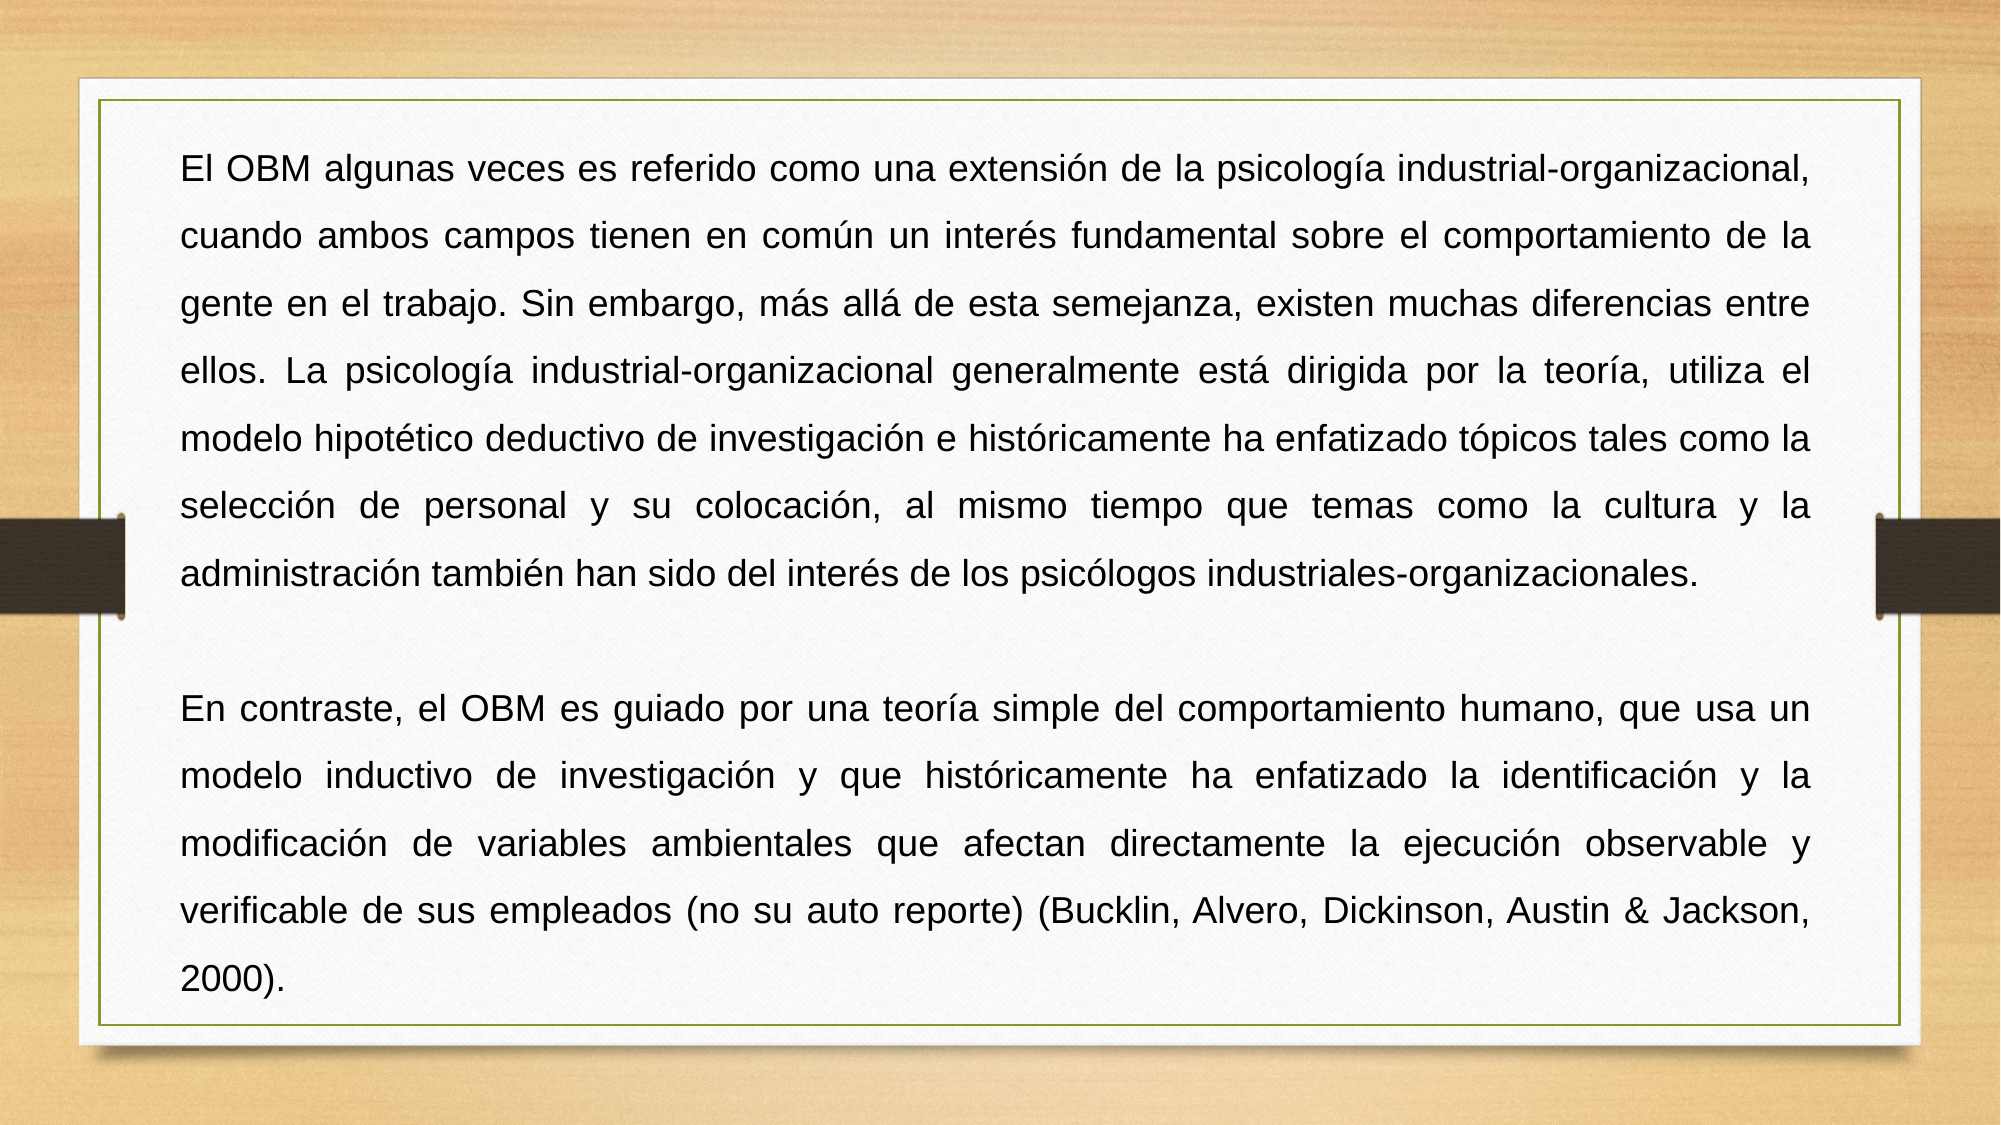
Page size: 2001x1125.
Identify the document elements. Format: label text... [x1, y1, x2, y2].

text_box El OBM algunas veces es referido como una extensión de la psicología industrial-organizacional, cuando ambos campos tienen en común un interés fundamental sobre el comportamiento de la gente en el trabajo. Sin embargo, más allá de esta semejanza, existen muchas diferencias entre ellos. La psicología industrial-organizacional generalmente está dirigida por la teoría, utiliza el modelo hipotético deductivo de investigación e históricamente ha enfatizado tópicos tales como la selección de personal y su colocación, al mismo tiempo que temas como la cultura y la administración también han sido del interés de los psicólogos industriales-organizacionales. En contraste, el OBM es guiado por una teoría simple del comportamiento humano, que usa un modelo inductivo de investigación y que históricamente ha enfatizado la identificación y la modificación de variables ambientales que afectan directamente la ejecución observable y verificable de sus empleados (no su auto reporte) (Bucklin, Alvero, Dickinson, Austin & Jackson, 2000). [165, 113, 1826, 1007]
picture [0, 0, 2001, 1125]
